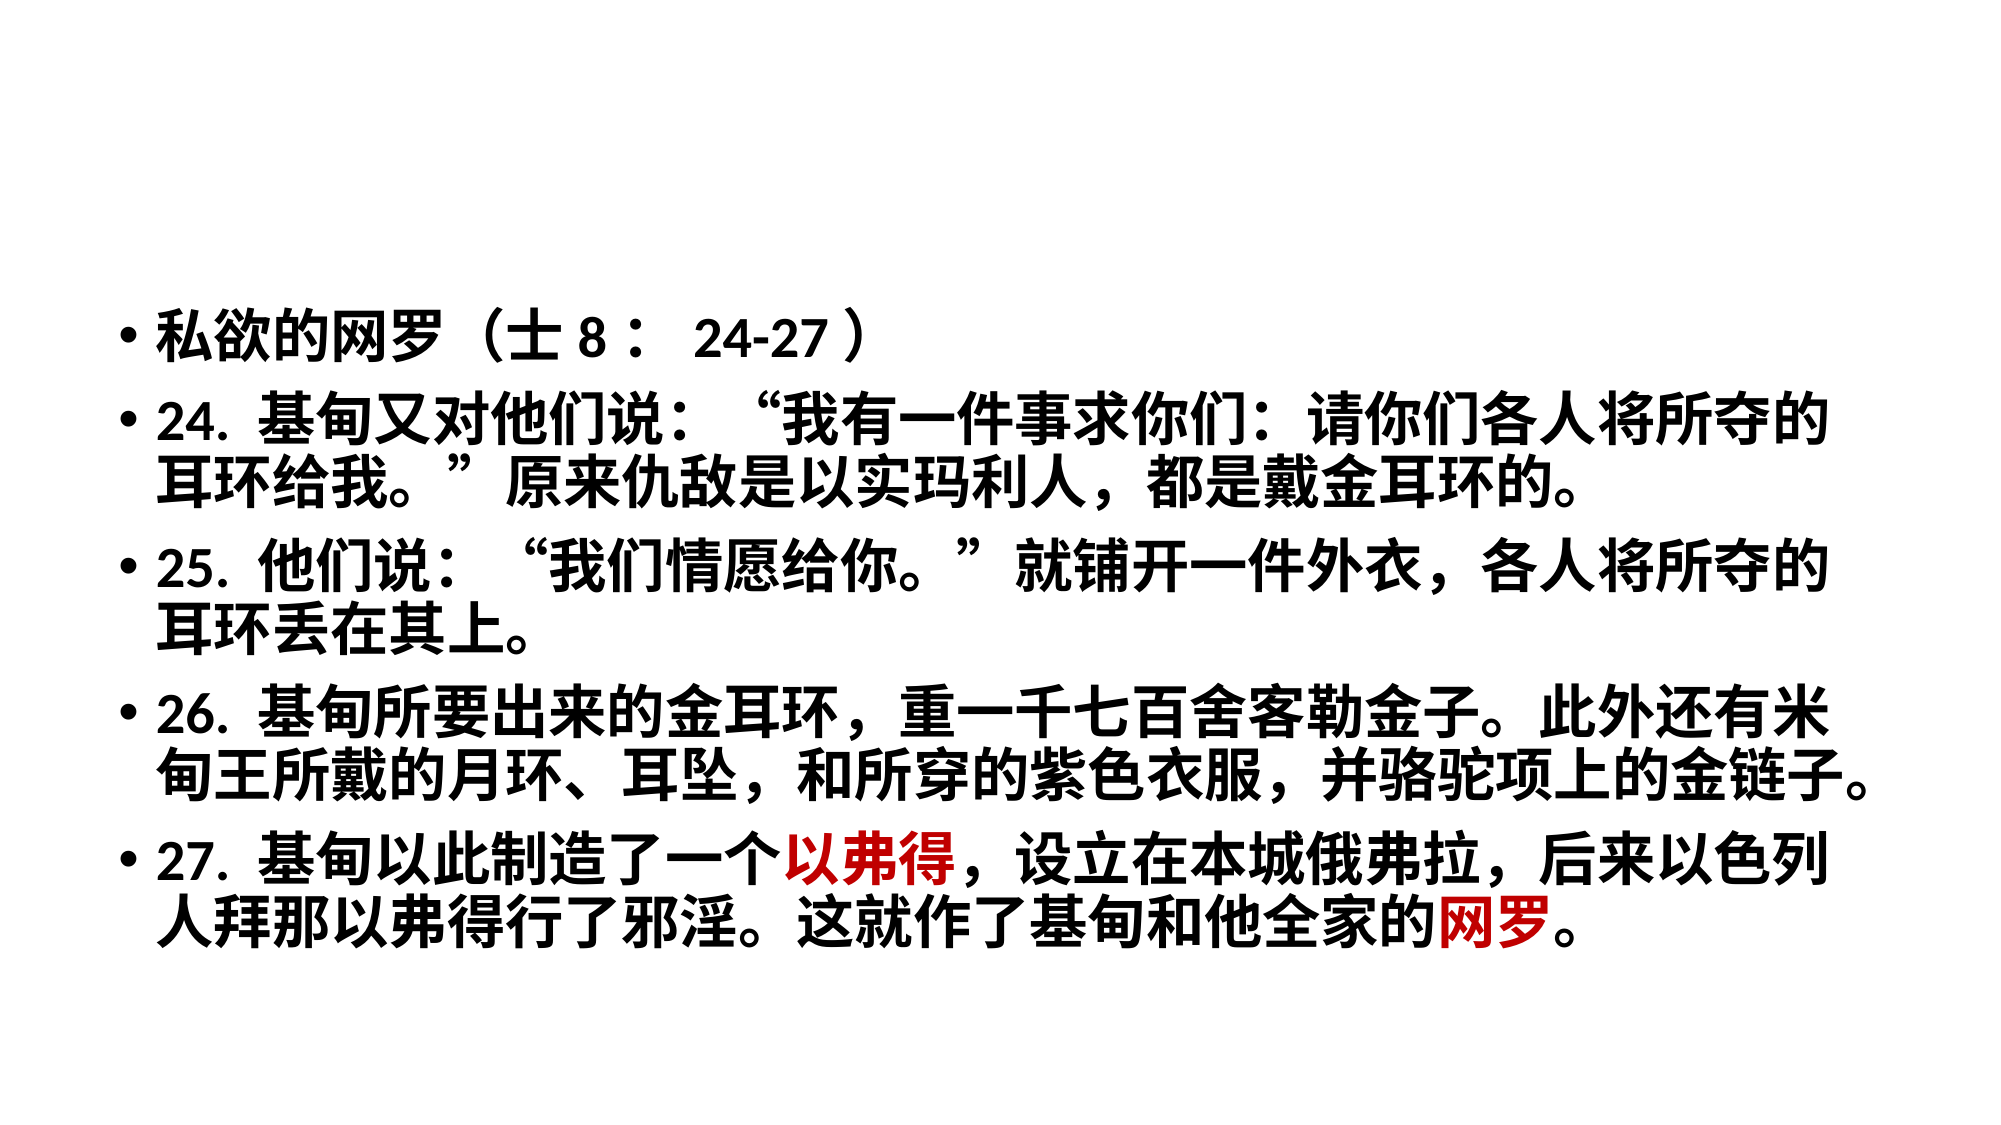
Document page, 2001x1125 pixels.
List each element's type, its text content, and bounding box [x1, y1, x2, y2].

list 私欲的网罗（士8：24-27） 24. 基甸又对他们说：“我有一件事求你们：请你们各人将所夺的耳环给我。”原来仇敌是以实玛利人，都是戴金耳环的。 25. 他们说：“我们情愿给你。”就铺开一件外衣，各人将所夺的耳环丢在其上。 26. 基甸所要出来的金耳环，重一千七百舍客勒金子。此外还有米甸王所戴的月环、耳坠，和所穿的紫色衣服，并骆驼项上的金链子。 27. 基甸以此制造了一个以弗得，设立在本城俄弗拉，后来以色列人拜那以弗得行了邪淫。这就作了基甸和他全家的网罗。 [103, 299, 1862, 1049]
